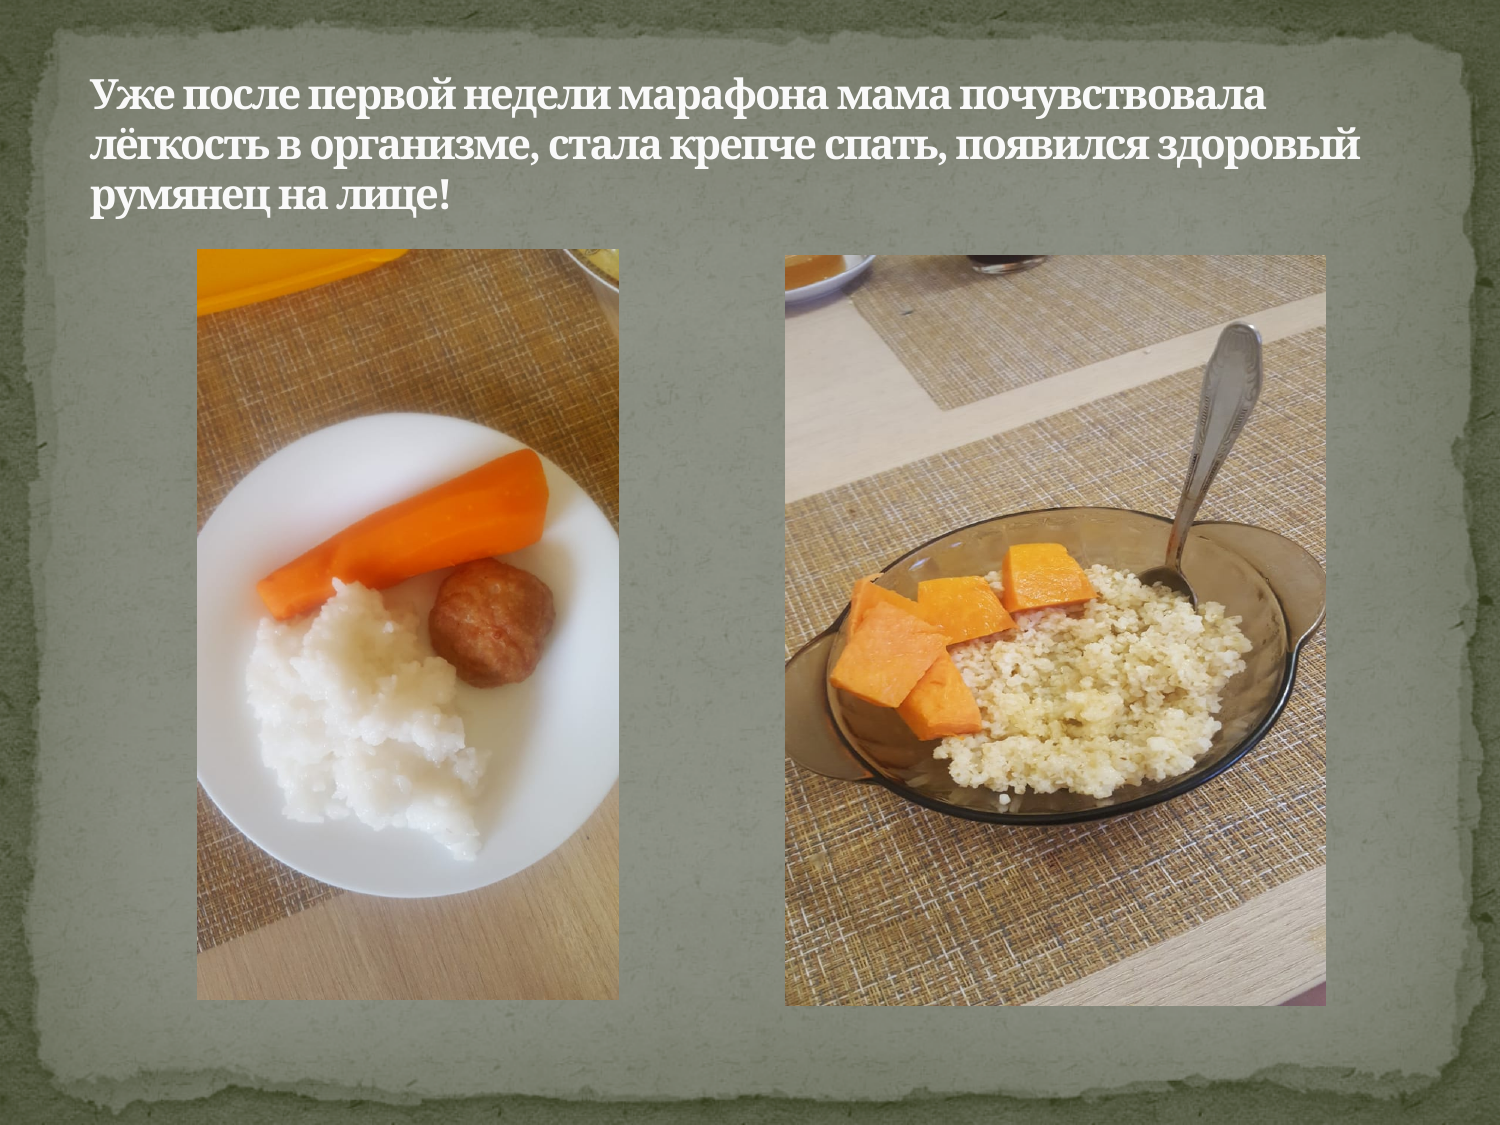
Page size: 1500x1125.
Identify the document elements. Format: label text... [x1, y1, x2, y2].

title Уже после первой недели марафона мама почувствовала лёгкость в организме, стала крепче спать, появился здоровый румянец на лице! [74, 24, 1425, 225]
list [787, 257, 1326, 1006]
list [198, 251, 619, 999]
picture [785, 255, 1326, 1006]
